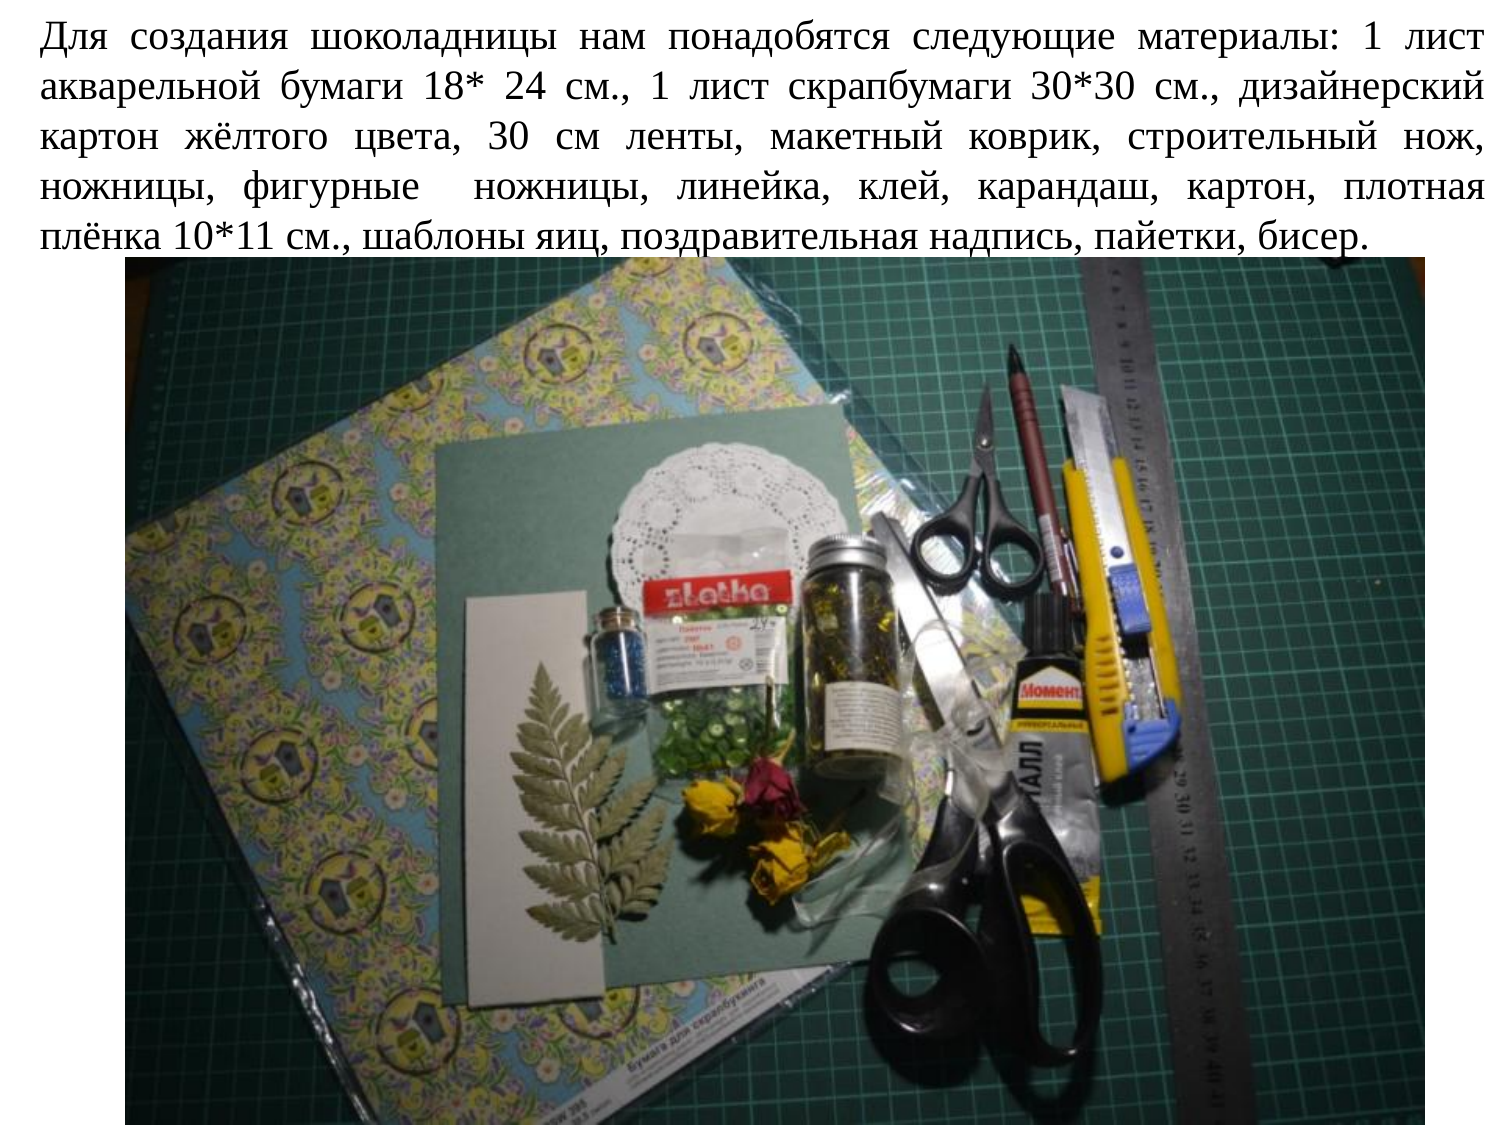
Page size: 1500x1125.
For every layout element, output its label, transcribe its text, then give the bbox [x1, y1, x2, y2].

picture [124, 257, 1426, 1125]
text_box Для создания шоколадницы нам понадобятся следующие материалы: 1 лист акварельной бумаги 18* 24 см., 1 лист скрапбумаги 30*30 см., дизайнерский картон жёлтого цвета, 30 см ленты, макетный коврик, строительный нож, ножницы, фигурные ножницы, линейка, клей, карандаш, картон, плотная плёнка 10*11 см., шаблоны яиц, поздравительная надпись, пайетки, бисер. [24, 0, 1500, 265]
